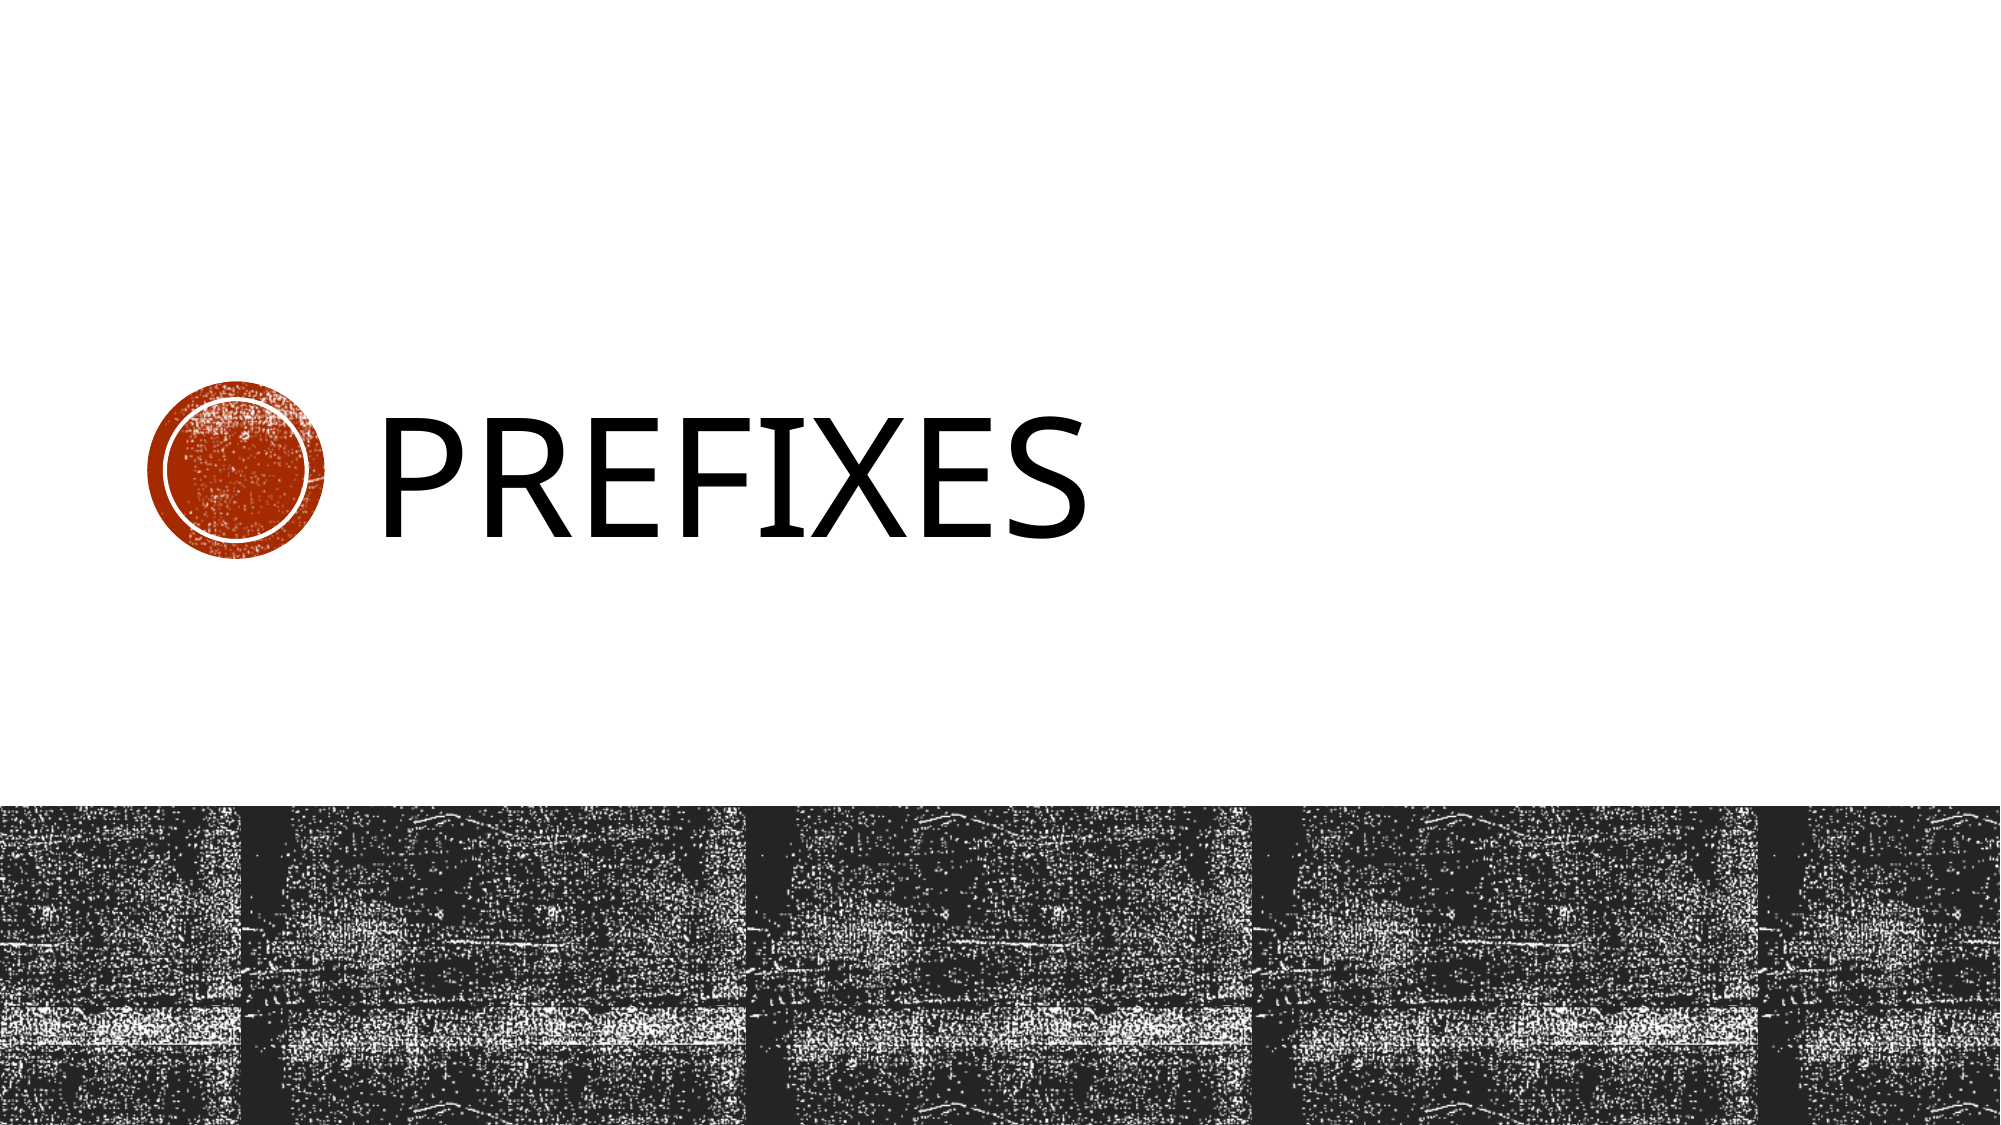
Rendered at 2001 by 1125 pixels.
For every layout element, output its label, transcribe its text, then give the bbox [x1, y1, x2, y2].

title Prefixes [355, 201, 1878, 779]
